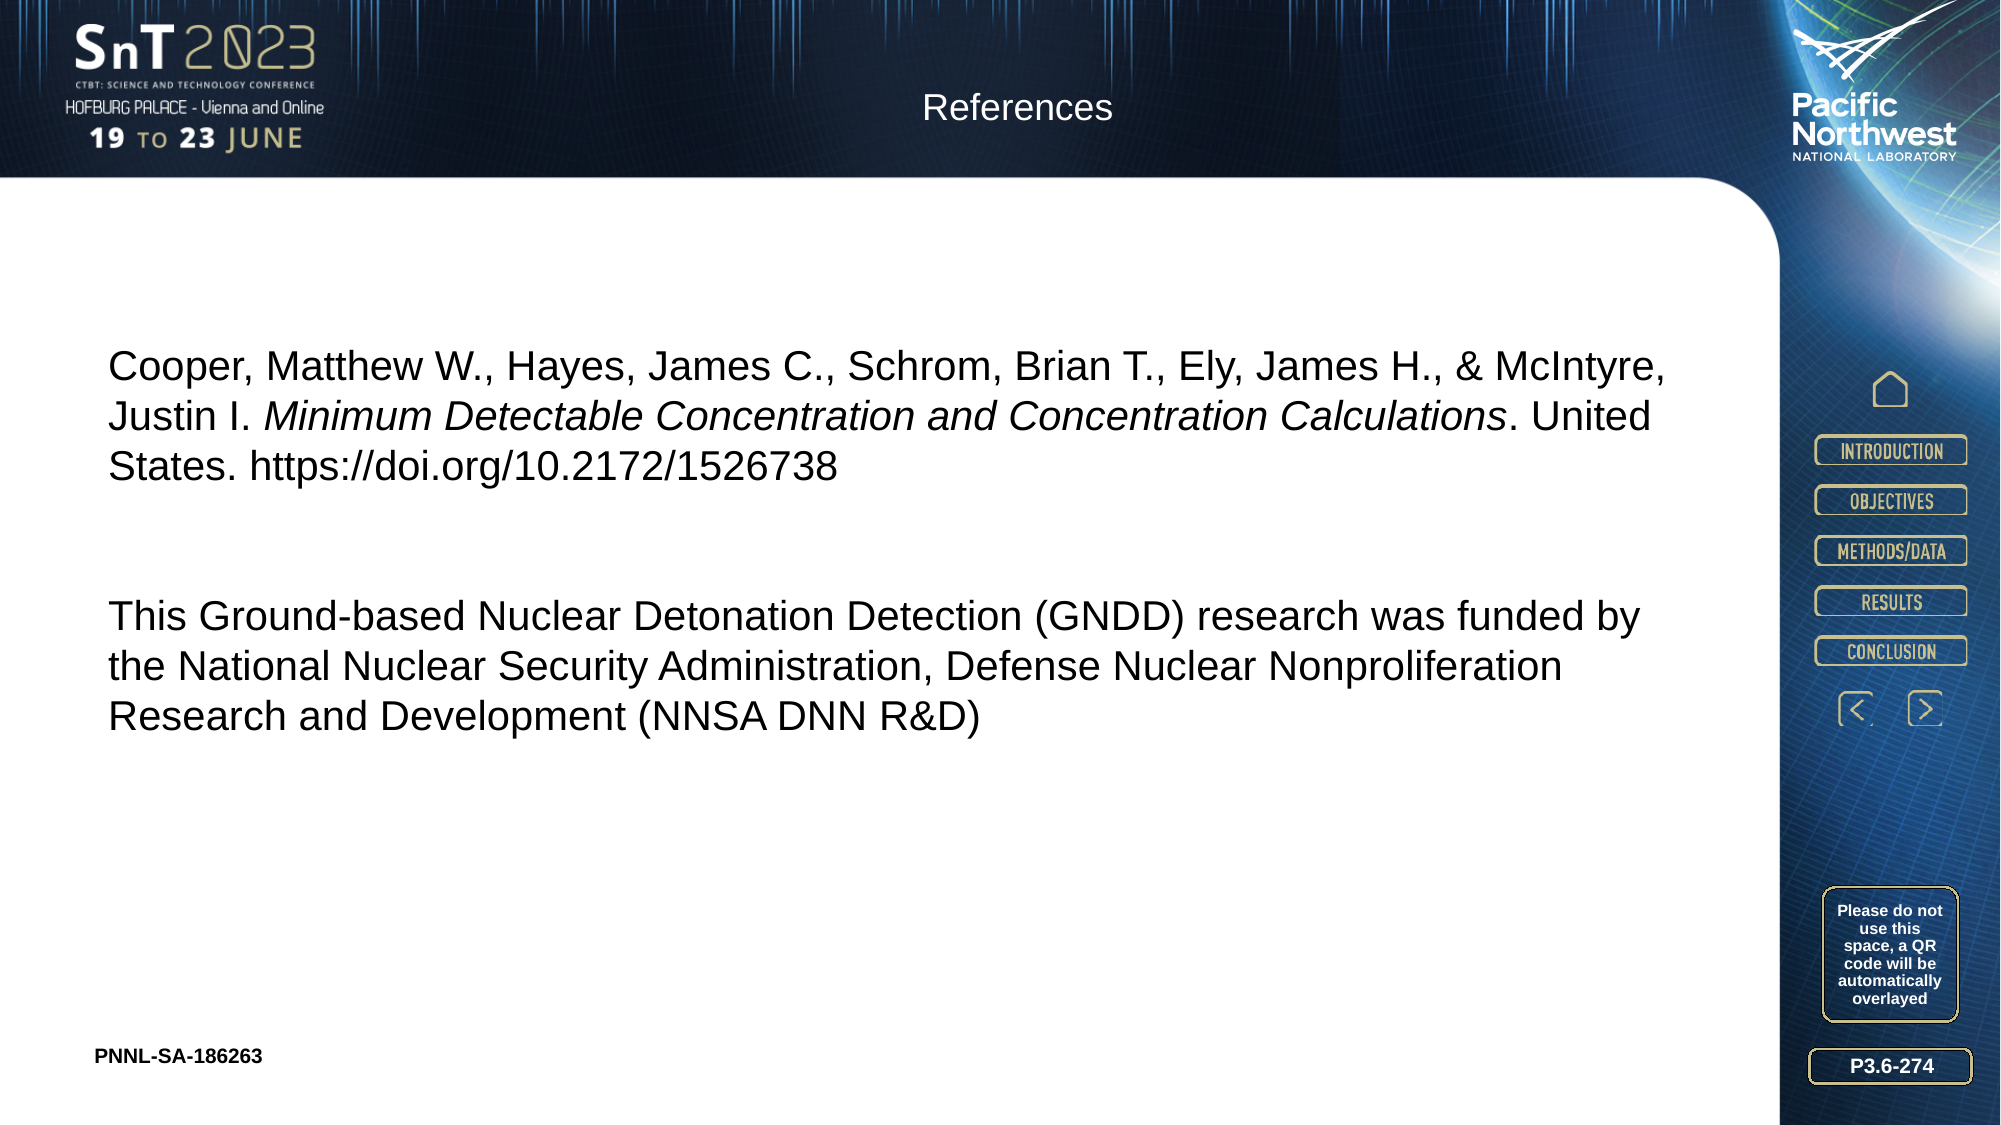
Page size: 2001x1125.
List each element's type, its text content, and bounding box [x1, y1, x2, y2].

text_box References [359, 43, 1676, 136]
text_box Cooper, Matthew W., Hayes, James C., Schrom, Brian T., Ely, James H., & McIntyre, Justin I. Minimum Detectable Concentration and Concentration Calculations. United States. https://doi.org/10.2172/1526738 This Ground-based Nuclear Detonation Detection (GNDD) research was funded by the National Nuclear Security Administration, Defense Nuclear Nonproliferation Research and Development (NNSA DNN R&D) [93, 281, 1689, 747]
text_box Please do not use this space, a QR code will be automatically overlayed [1821, 894, 1959, 1017]
text_box P3.6-274 [1824, 1047, 1960, 1086]
text_box PNNL-SA-186263 [79, 1035, 491, 1076]
picture [0, 0, 2001, 1125]
